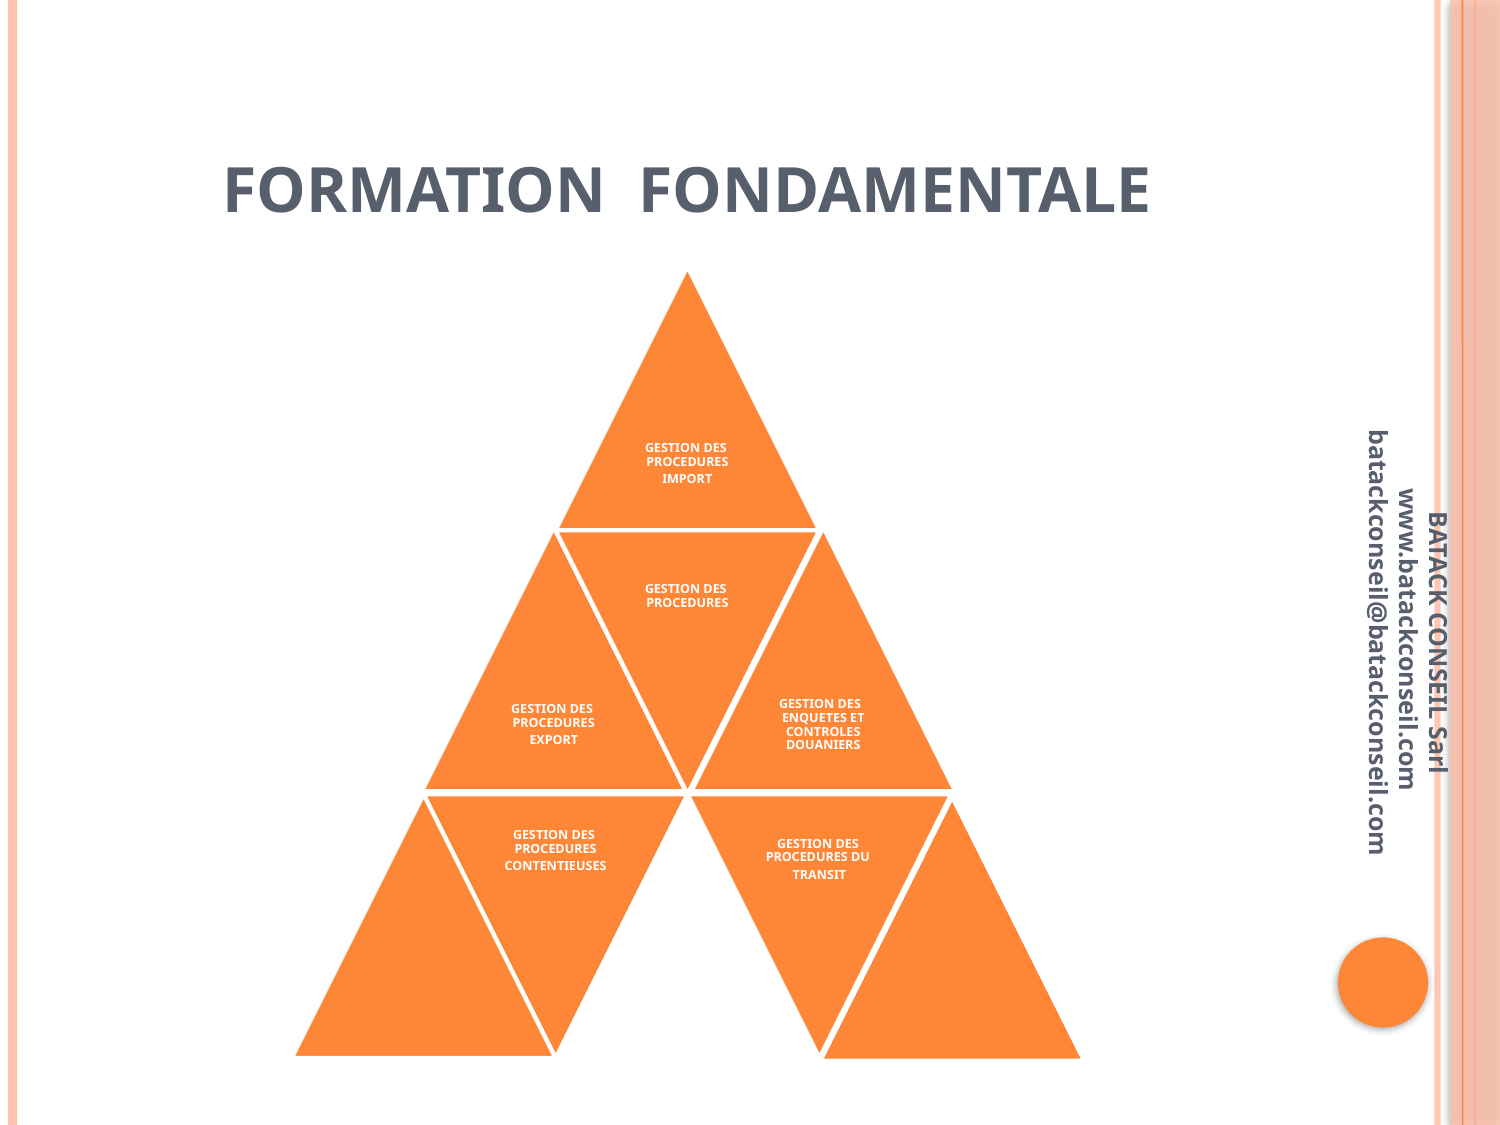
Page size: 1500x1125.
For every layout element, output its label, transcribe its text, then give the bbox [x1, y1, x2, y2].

footer BATACK CONSEIL Sarl www.batackconseil.com batackconseil@batackconseil.com [1379, 380, 1440, 906]
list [74, 261, 1301, 1063]
title FORMATION FONDAMENTALE [75, 45, 1300, 233]
